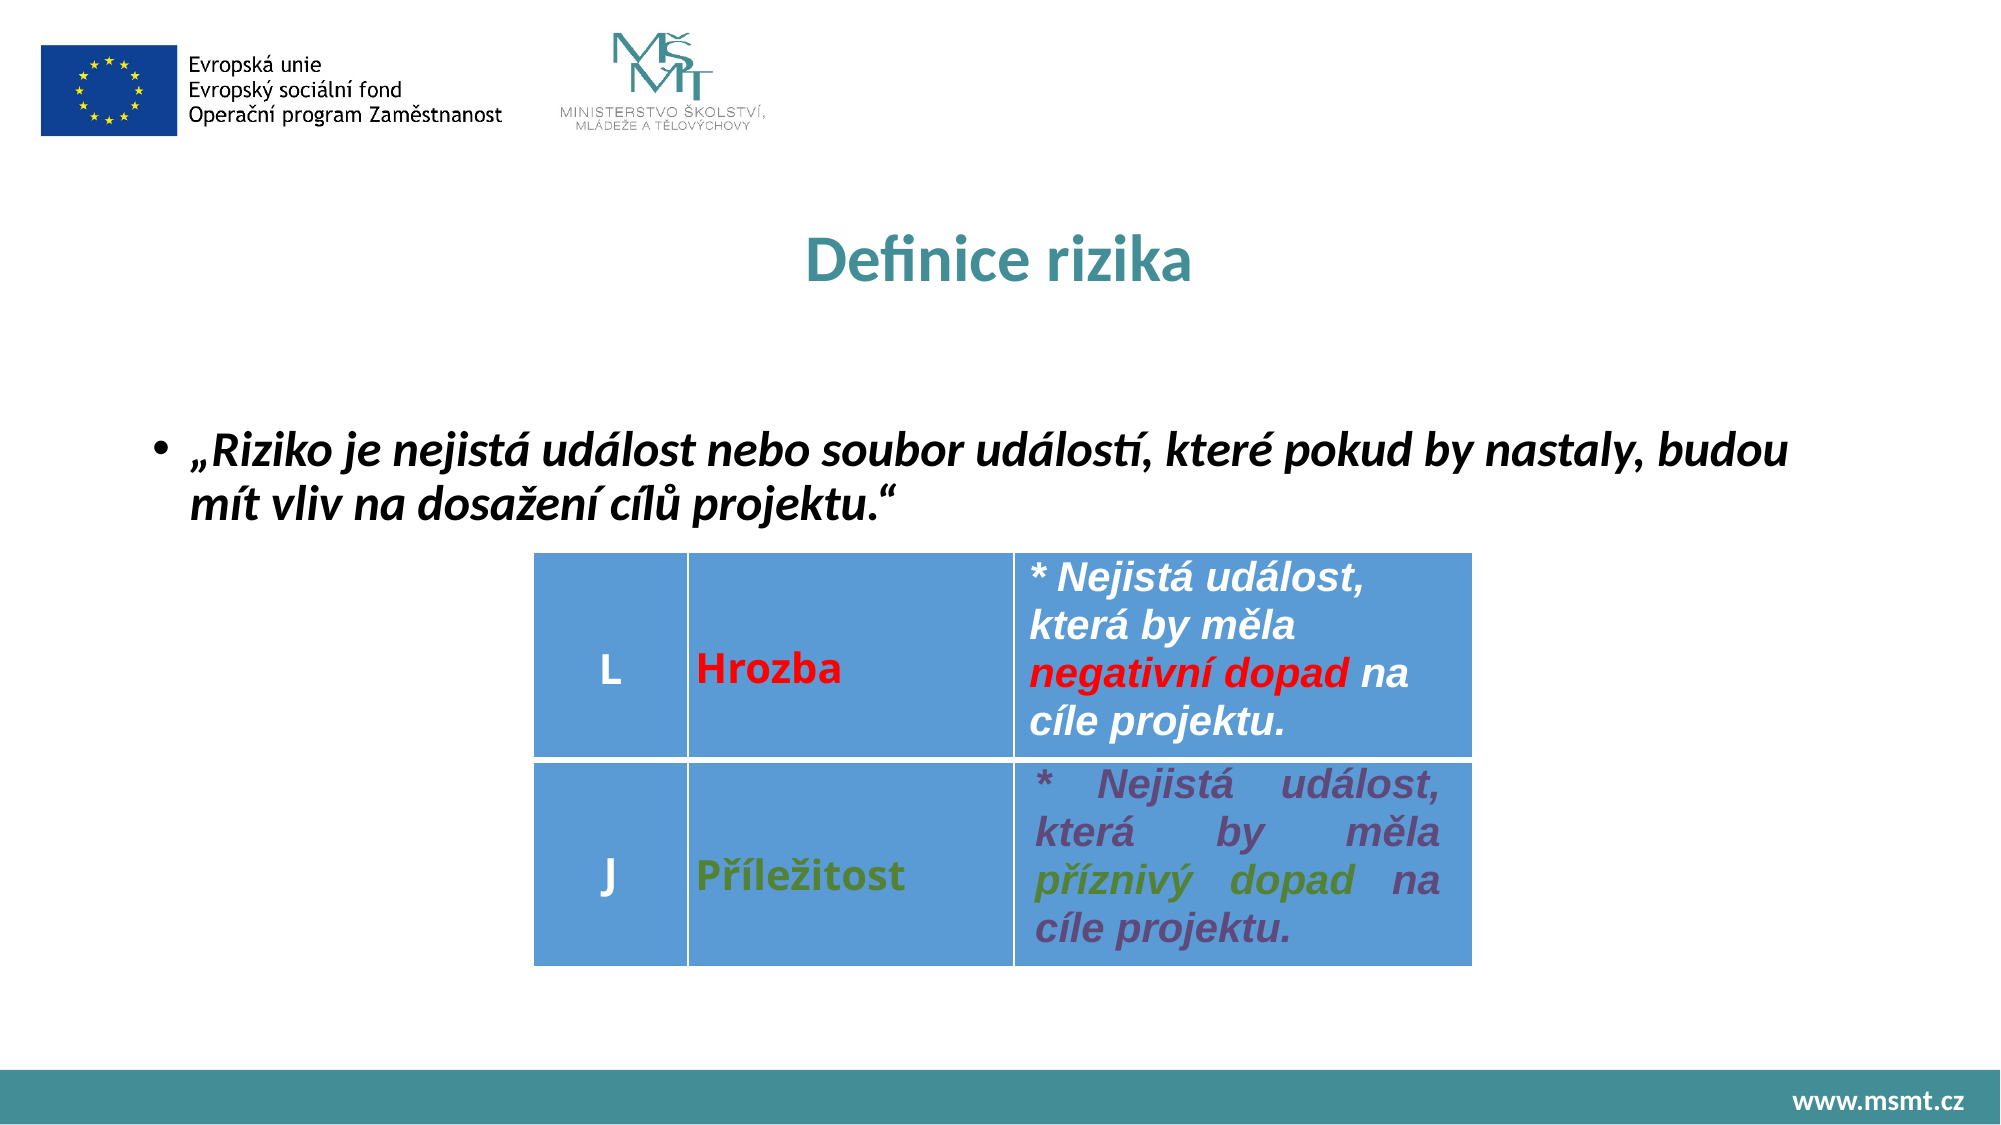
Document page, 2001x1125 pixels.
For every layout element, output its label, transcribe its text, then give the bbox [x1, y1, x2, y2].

picture [0, 0, 814, 176]
list „Riziko je nejistá událost nebo soubor událostí, které pokud by nastaly, budou mít vliv na dosažení cílů projektu.“ [137, 415, 1863, 1014]
table_header * Nejistá událost, která by měla negativní dopad na cíle projektu. [1015, 553, 1472, 757]
table_cell * Nejistá událost, která by měla příznivý dopad na cíle projektu. [1015, 763, 1472, 966]
table_header Hrozba [689, 553, 1013, 757]
table_cell Příležitost [689, 763, 1013, 966]
table_cell J [534, 763, 687, 966]
table_header L [534, 553, 687, 757]
title Definice rizika [137, 188, 1863, 332]
